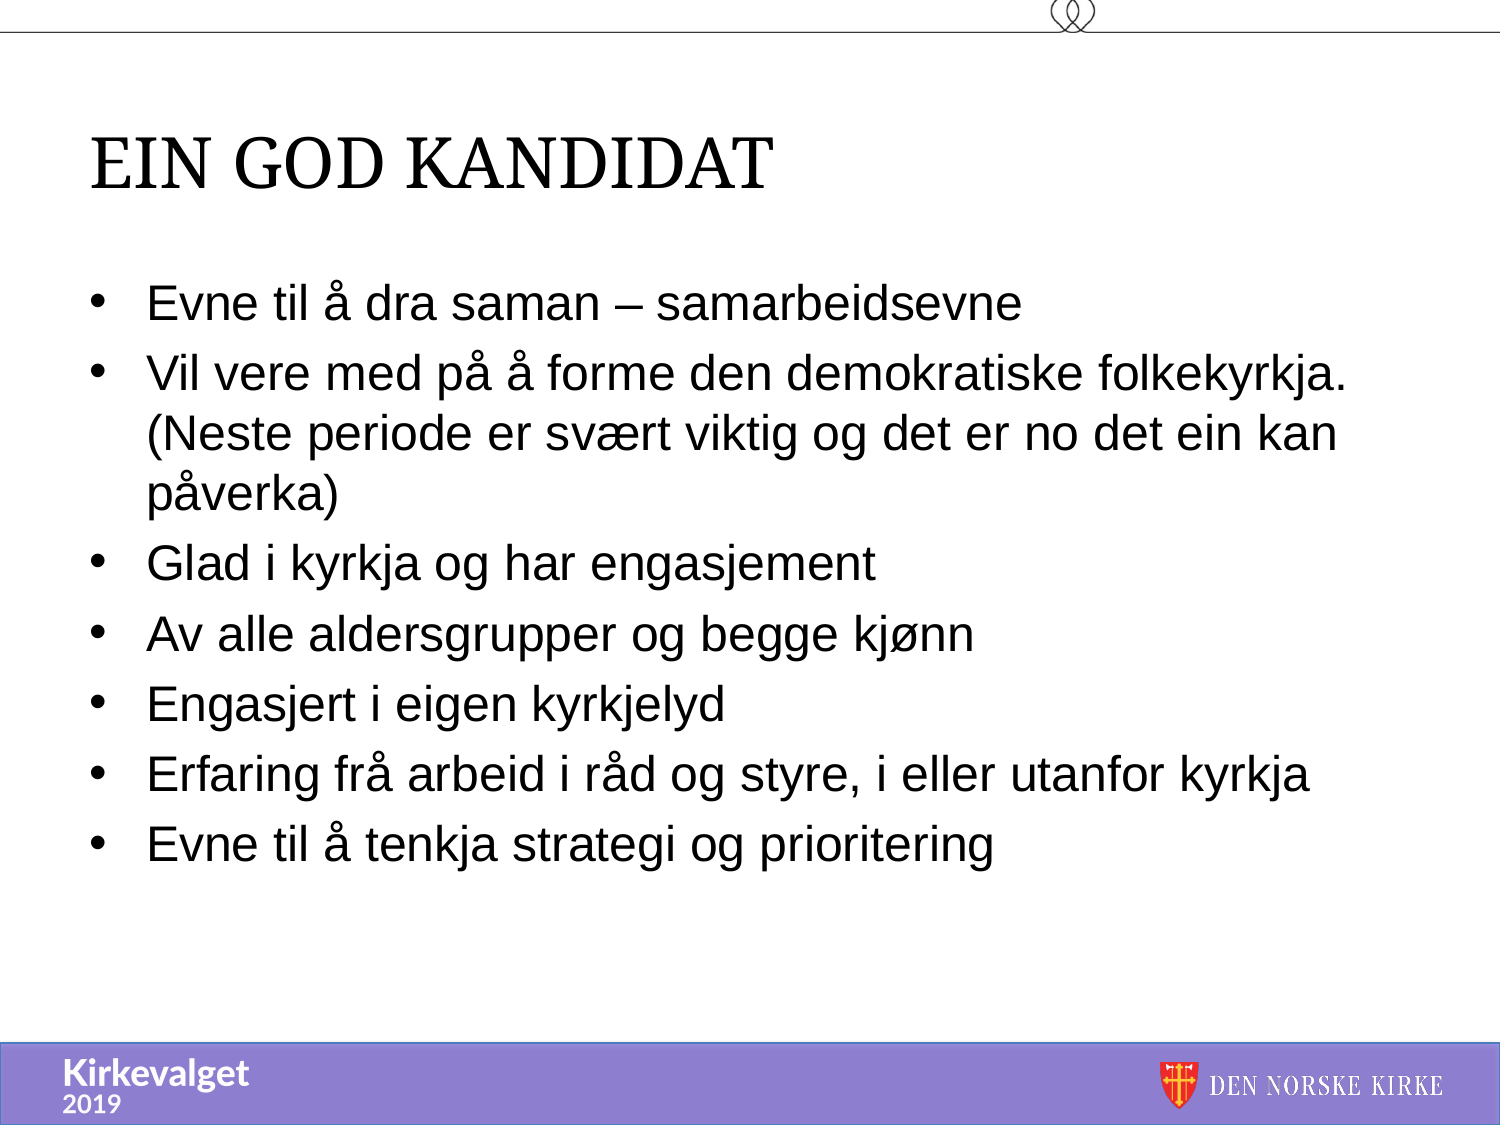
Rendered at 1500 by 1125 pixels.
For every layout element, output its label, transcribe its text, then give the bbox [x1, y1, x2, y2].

picture [0, 0, 1500, 33]
picture [1160, 1062, 1442, 1109]
picture [39, 1039, 284, 1125]
list Evne til å dra saman – samarbeidsevne Vil vere med på å forme den demokratiske folkekyrkja. (Neste periode er svært viktig og det er no det ein kan påverka) Glad i kyrkja og har engasjement Av alle aldersgrupper og begge kjønn Engasjert i eigen kyrkjelyd Erfaring frå arbeid i råd og styre, i eller utanfor kyrkja Evne til å tenkja strategi og prioritering [75, 262, 1425, 958]
title Ein god kandidat [75, 110, 1425, 262]
